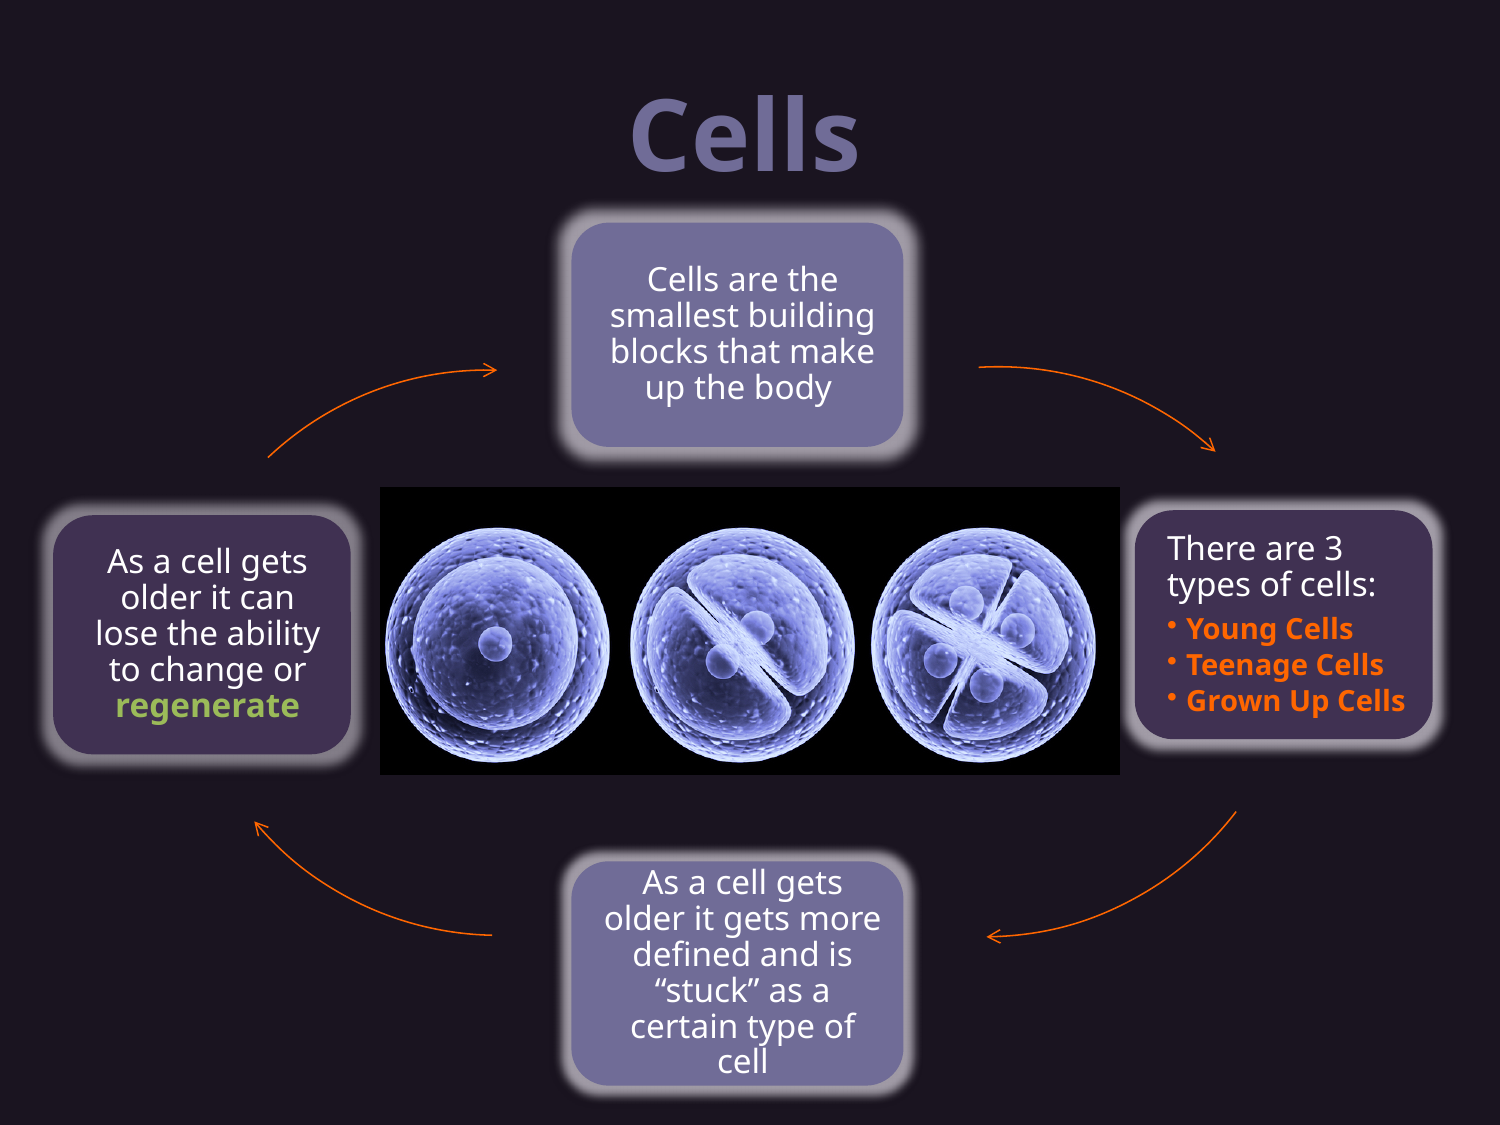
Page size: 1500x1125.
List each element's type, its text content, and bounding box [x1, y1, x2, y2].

picture [380, 487, 1120, 776]
text_box [556, 201, 920, 225]
text_box Cells [0, 37, 1463, 225]
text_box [37, 237, 1438, 1072]
